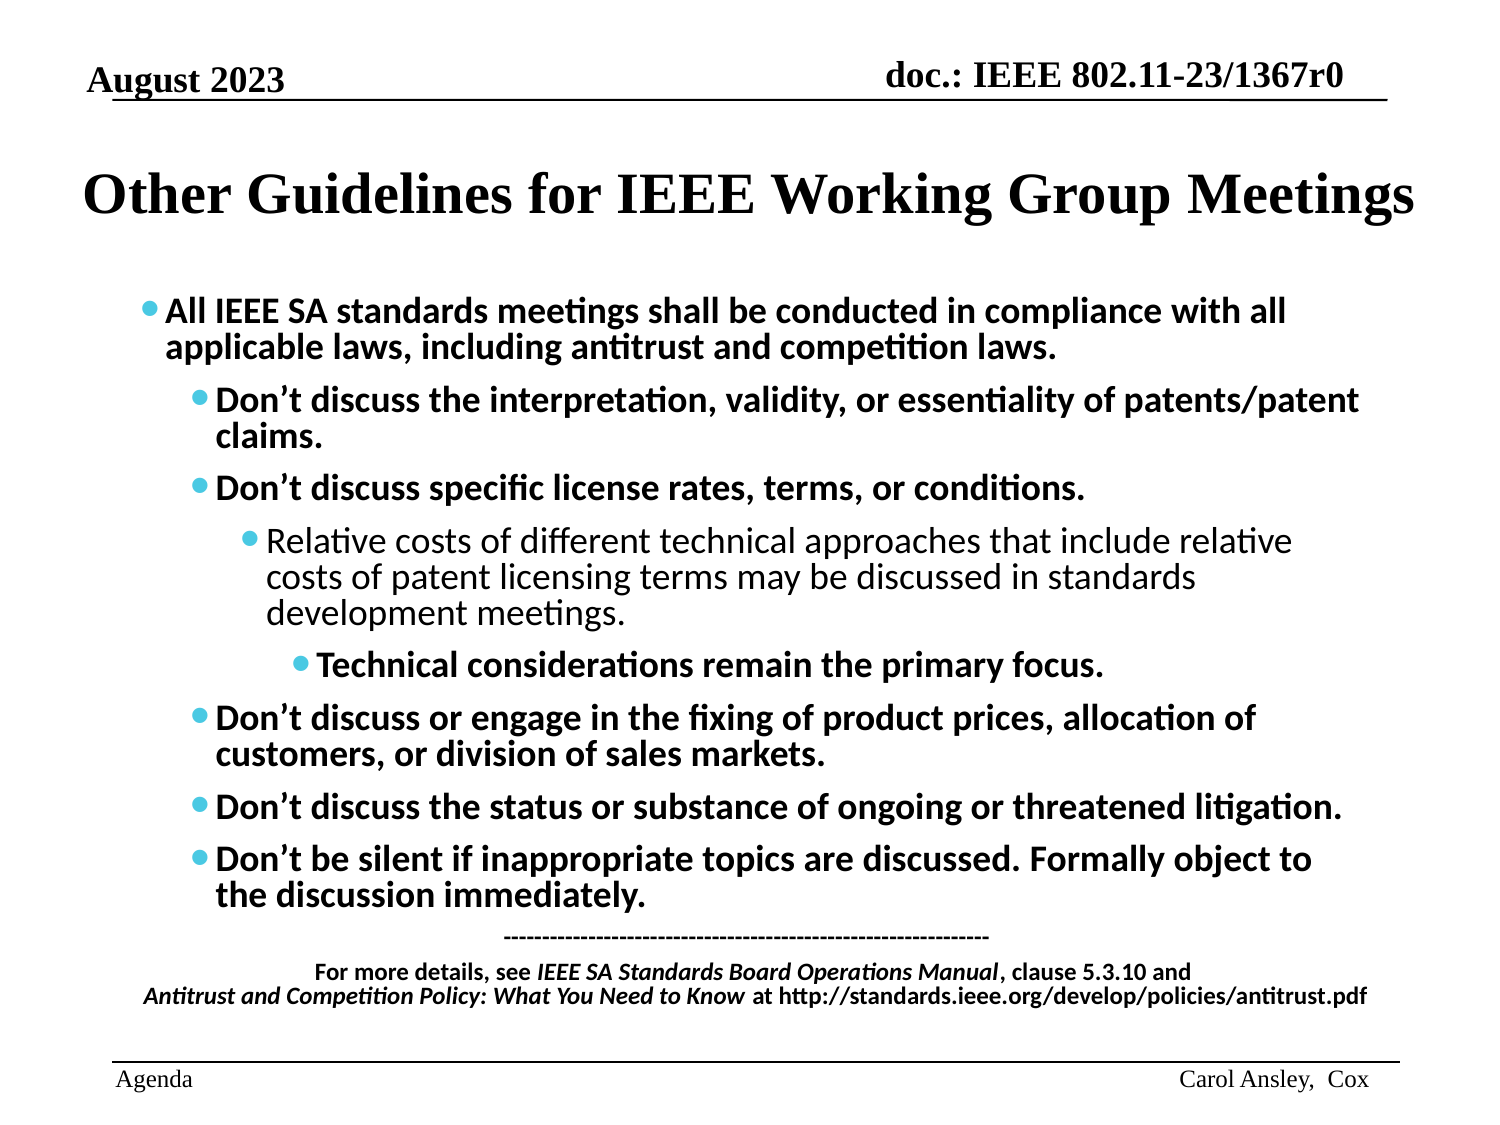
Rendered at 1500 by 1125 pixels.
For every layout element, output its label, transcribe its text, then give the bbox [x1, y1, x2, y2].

text_box All IEEE SA standards meetings shall be conducted in compliance with all applicable laws, including antitrust and competition laws. Don’t discuss the interpretation, validity, or essentiality of patents/patent claims. Don’t discuss specific license rates, terms, or conditions. Relative costs of different technical approaches that include relative costs of patent licensing terms may be discussed in standards development meetings. Technical considerations remain the primary focus. Don’t discuss or engage in the fixing of product prices, allocation of customers, or division of sales markets. Don’t discuss the status or substance of ongoing or threatened litigation. Don’t be silent if inappropriate topics are discussed. Formally object to the discussion immediately. --------------------------------------------------------------- For more details, see IEEE SA Standards Board Operations Manual, clause 5.3.10 and Antitrust and Competition Policy: What You Need to Know at http://standards.ieee.org/develop/policies/antitrust.pdf [125, 287, 1388, 1041]
title Other Guidelines for IEEE Working Group Meetings [74, 152, 1426, 184]
list [74, 184, 1426, 973]
